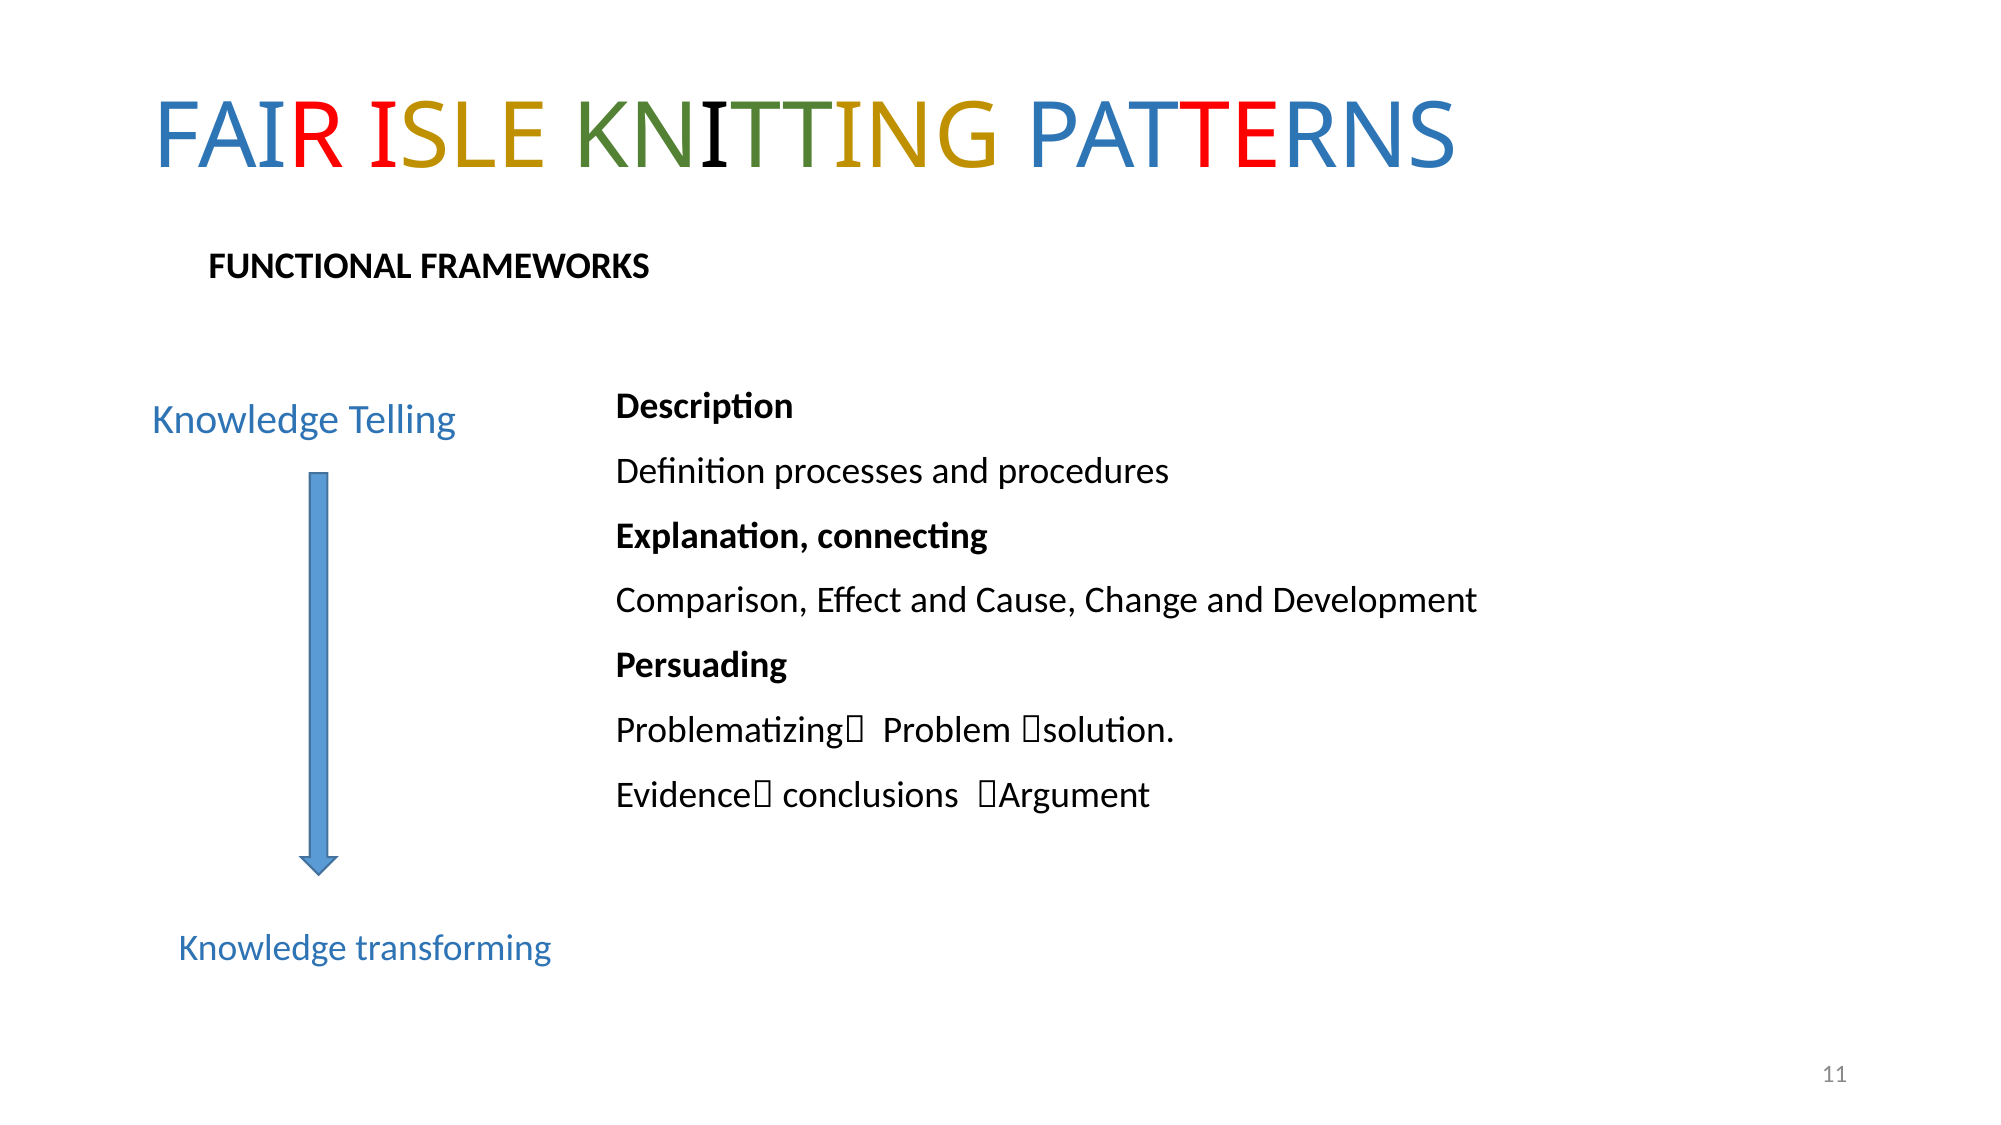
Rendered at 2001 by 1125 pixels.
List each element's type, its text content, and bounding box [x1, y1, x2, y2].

text_box Knowledge transforming [164, 912, 567, 976]
slide_number 11 [1412, 1042, 1863, 1103]
text_box Description Definition processes and procedures Explanation, connecting Comparison, Effect and Cause, Change and Development Persuading Problematizing Problem solution. Evidence conclusions Argument [601, 370, 1648, 887]
list Knowledge Telling [137, 299, 1863, 1014]
text_box FUNCTIONAL FRAMEWORKS [193, 230, 1194, 294]
title FAIR ISLE KNITTING PATTERNS [137, 59, 1863, 216]
text_box [298, 472, 339, 877]
